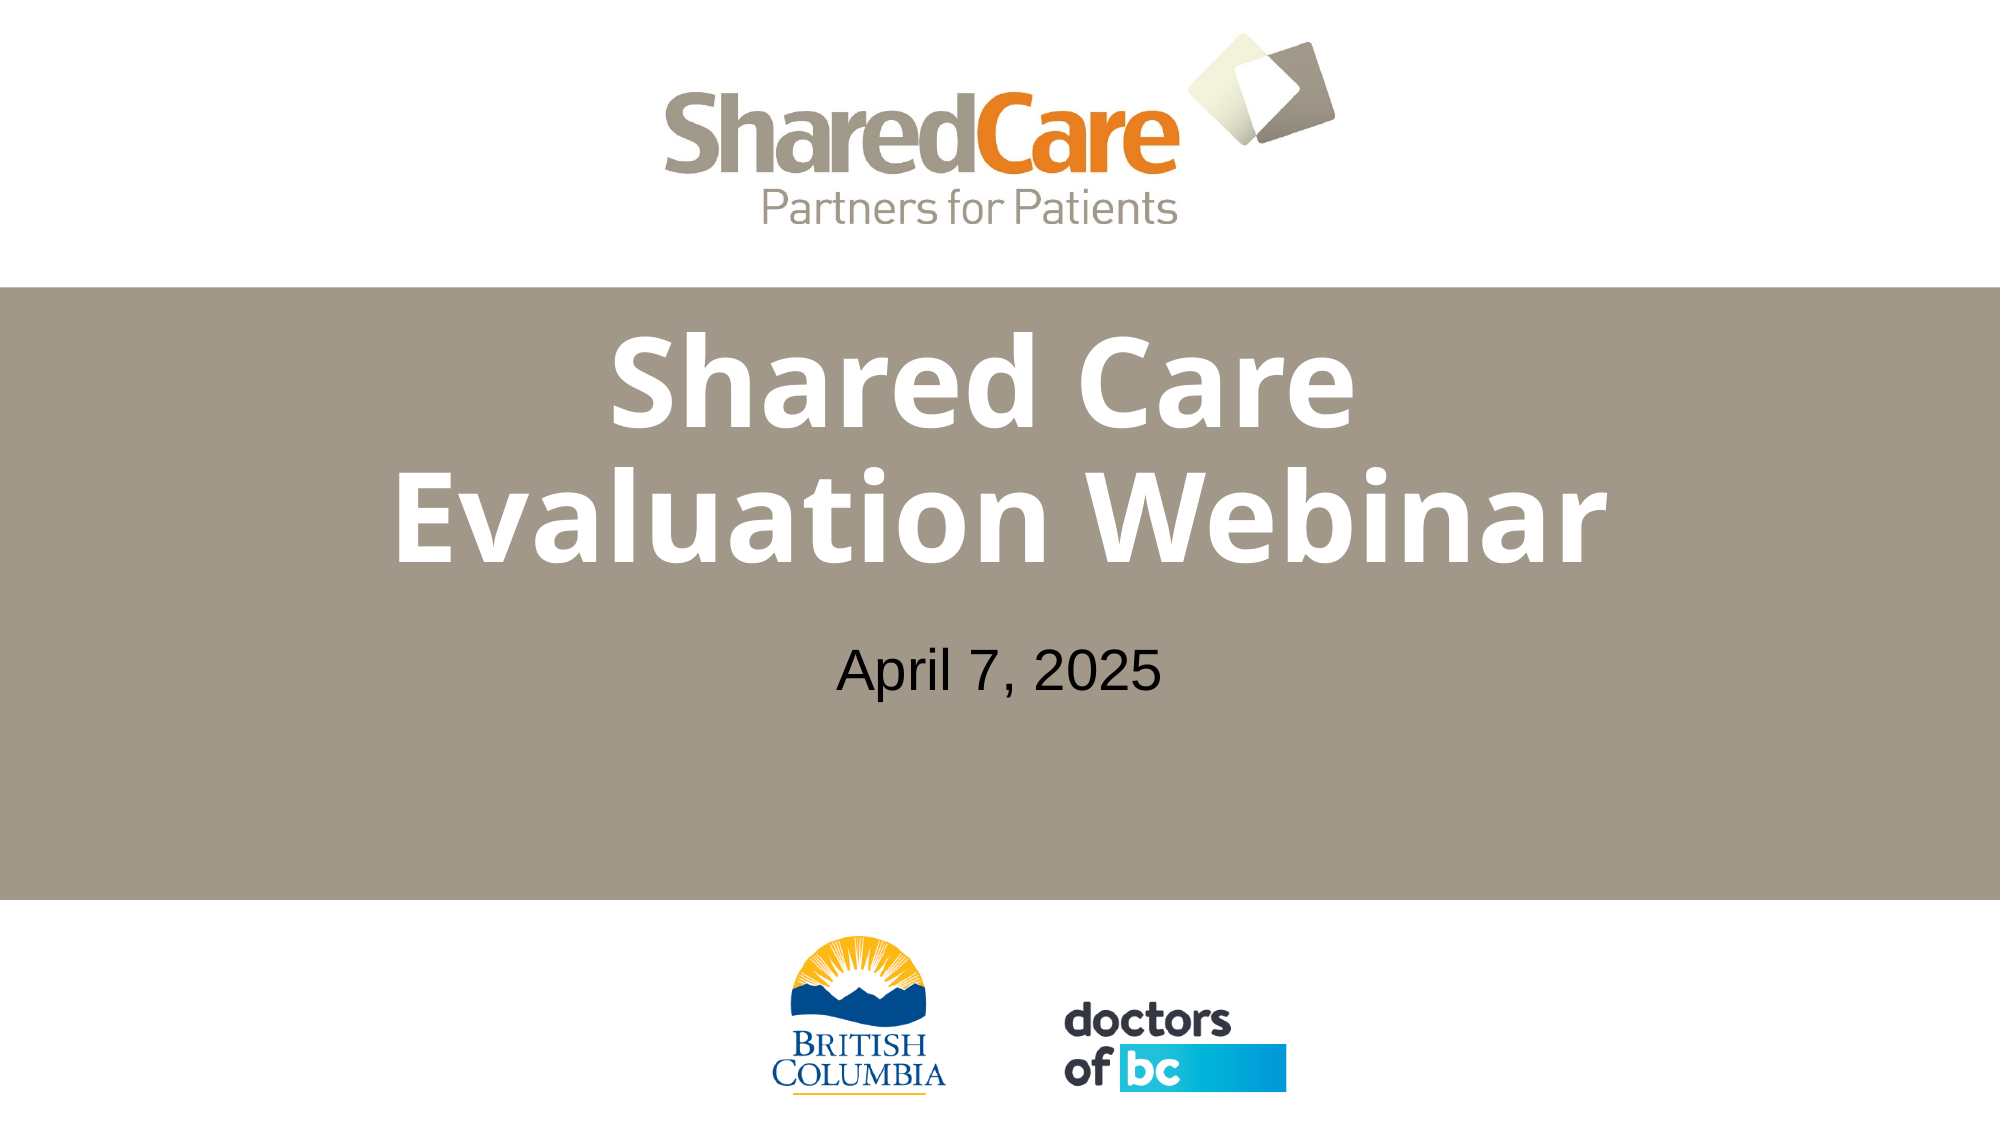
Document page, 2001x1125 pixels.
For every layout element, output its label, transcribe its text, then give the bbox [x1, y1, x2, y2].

picture [665, 33, 1335, 224]
picture [641, 912, 1358, 1118]
title Shared Care Evaluation Webinar [62, 312, 1938, 575]
subtitle April 7, 2025 [62, 624, 1938, 863]
